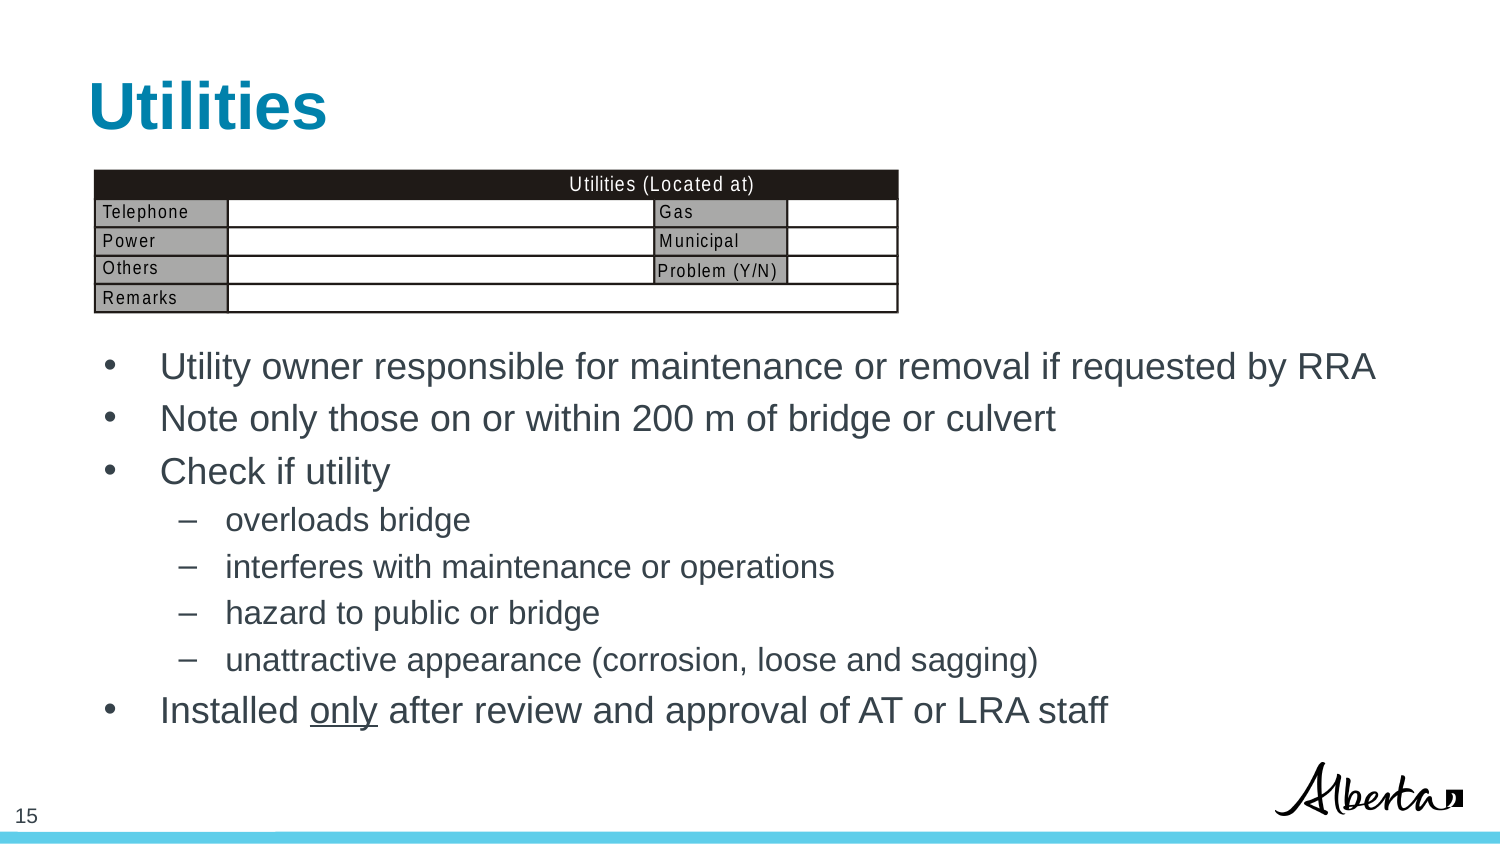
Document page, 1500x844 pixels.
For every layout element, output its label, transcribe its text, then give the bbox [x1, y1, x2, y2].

picture [1275, 762, 1463, 816]
list Utility owner responsible for maintenance or removal if requested by RRA Note only those on or within 200 m of bridge or culvert Check if utility overloads bridge interferes with maintenance or operations hazard to public or bridge unattractive appearance (corrosion, loose and sagging) Installed only after review and approval of AT or LRA staff [88, 334, 1439, 753]
picture [93, 169, 899, 314]
title Utilities [88, 55, 1437, 141]
footer 14 [0, 794, 201, 825]
